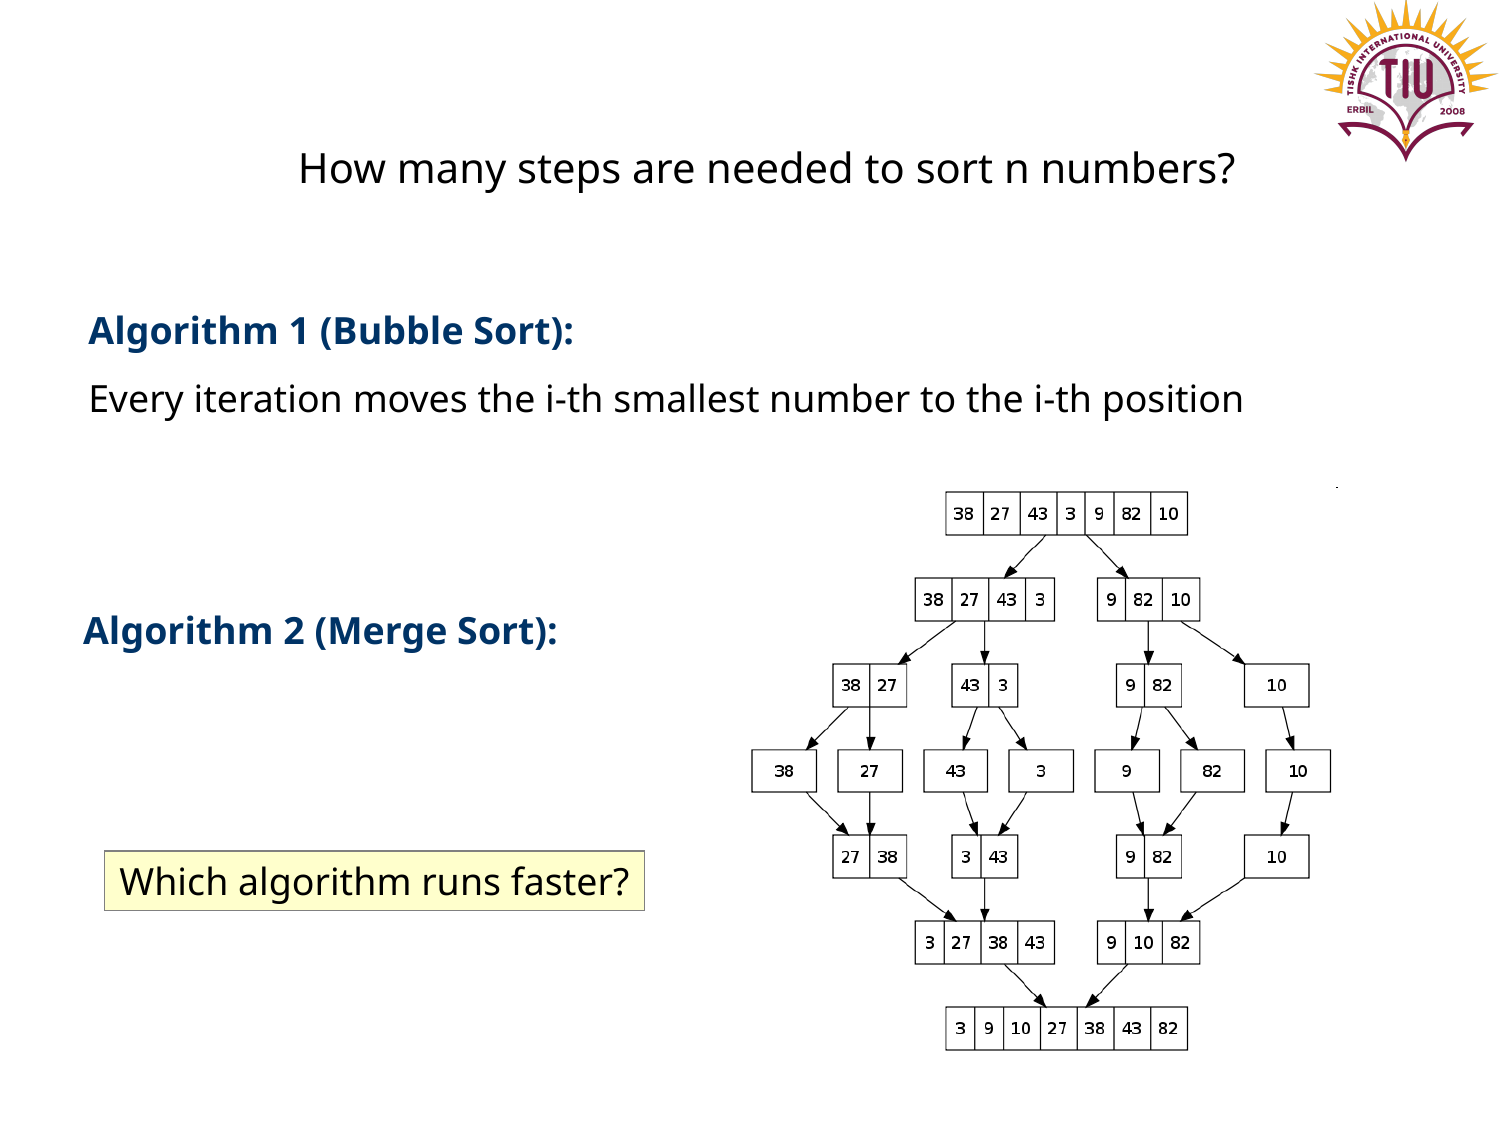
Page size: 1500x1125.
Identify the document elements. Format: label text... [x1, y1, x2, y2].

picture [1281, 0, 1500, 201]
text_box Algorithm 1 (Bubble Sort): Every iteration moves the i-th smallest number to the i-th position [73, 299, 1261, 428]
picture [749, 487, 1338, 1054]
text_box Which algorithm runs faster? [104, 850, 645, 911]
text_box How many steps are needed to sort n numbers? [283, 134, 1251, 200]
text_box Algorithm 2 (Merge Sort): [68, 599, 574, 660]
